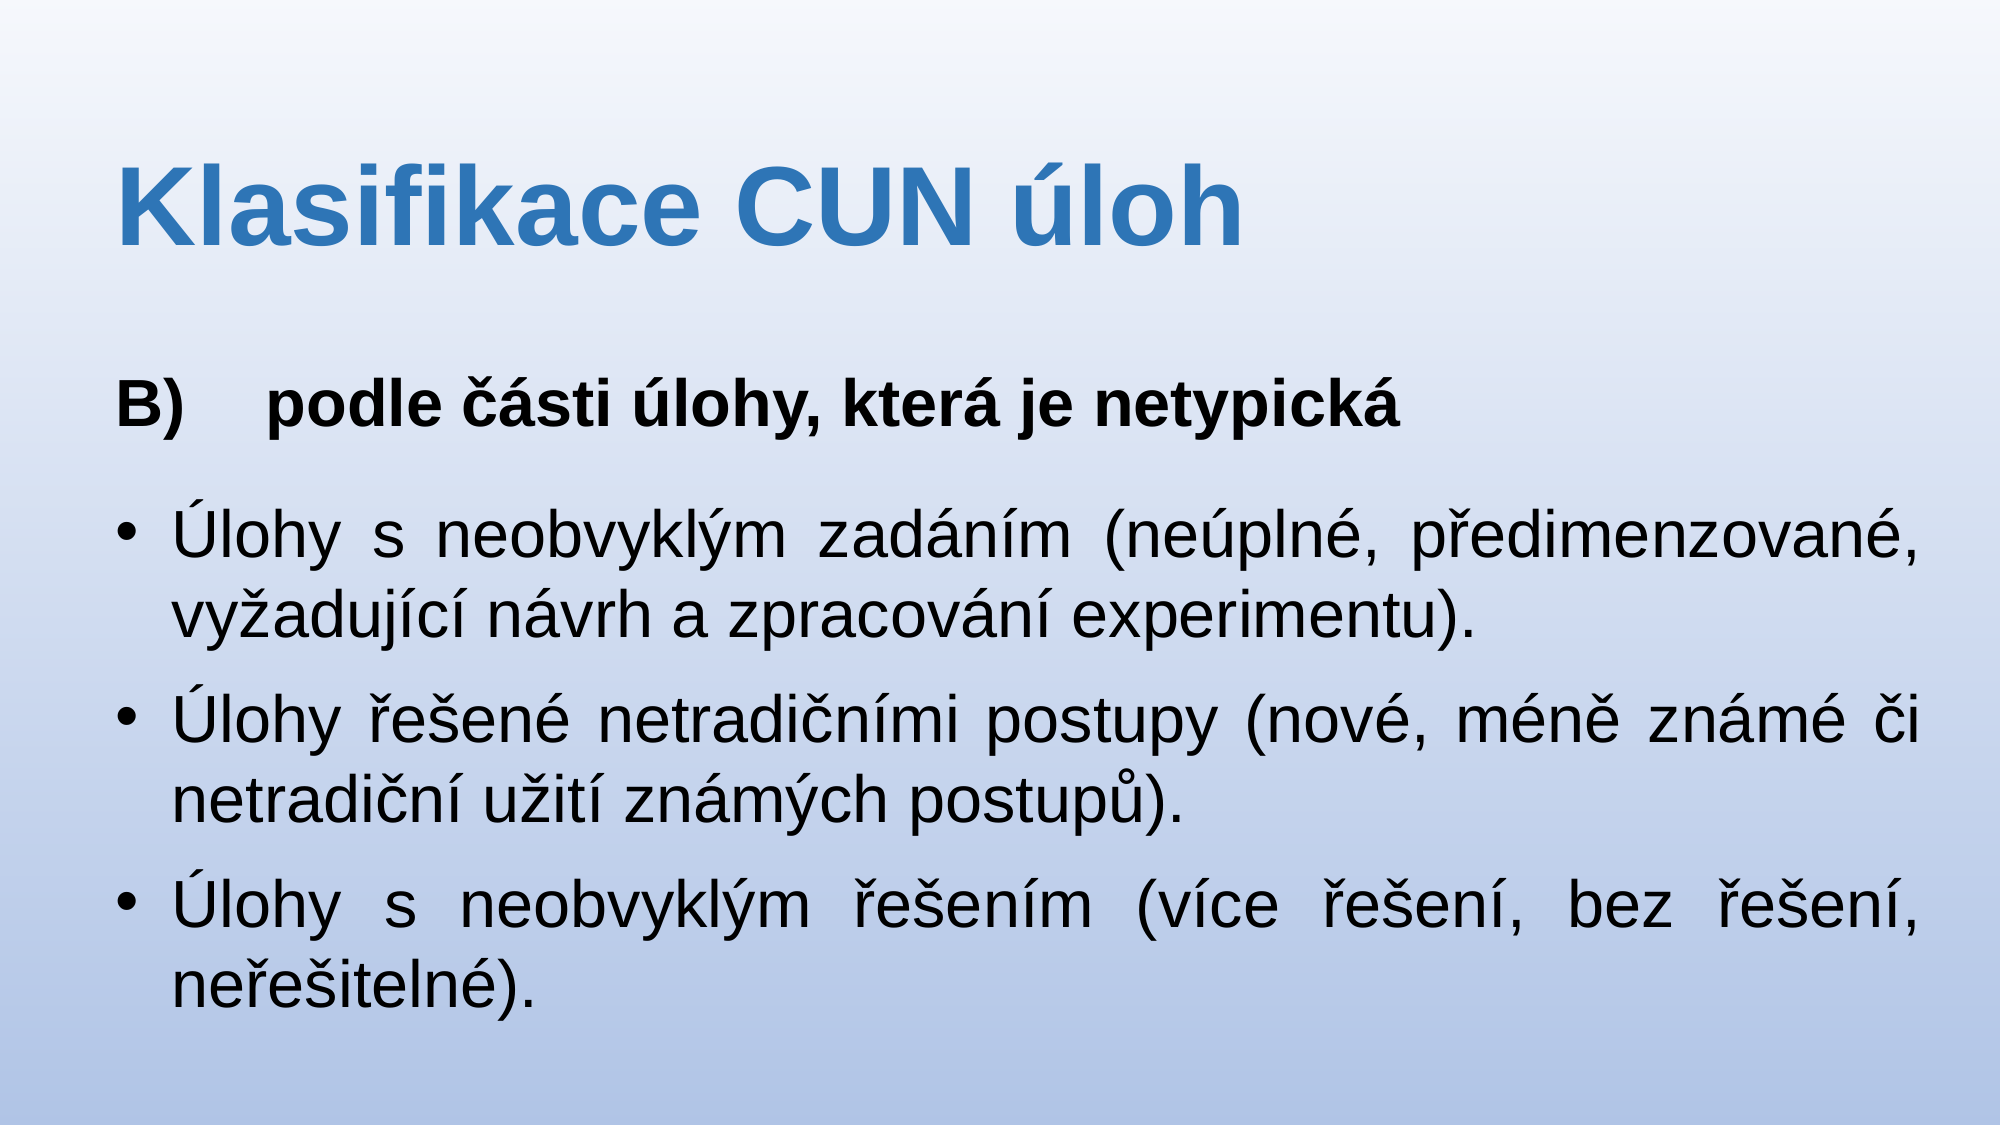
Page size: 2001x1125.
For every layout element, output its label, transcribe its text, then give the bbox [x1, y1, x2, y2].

subtitle B) podle části úlohy, která je netypická Úlohy s neobvyklým zadáním (neúplné, předimenzované, vyžadující návrh a zpracování experimentu). Úlohy řešené netradičními postupy (nové, méně známé či netradiční užití známých postupů). Úlohy s neobvyklým řešením (více řešení, bez řešení, neřešitelné). [100, 352, 1938, 1079]
title Klasifikace CUN úloh [100, 112, 1914, 276]
